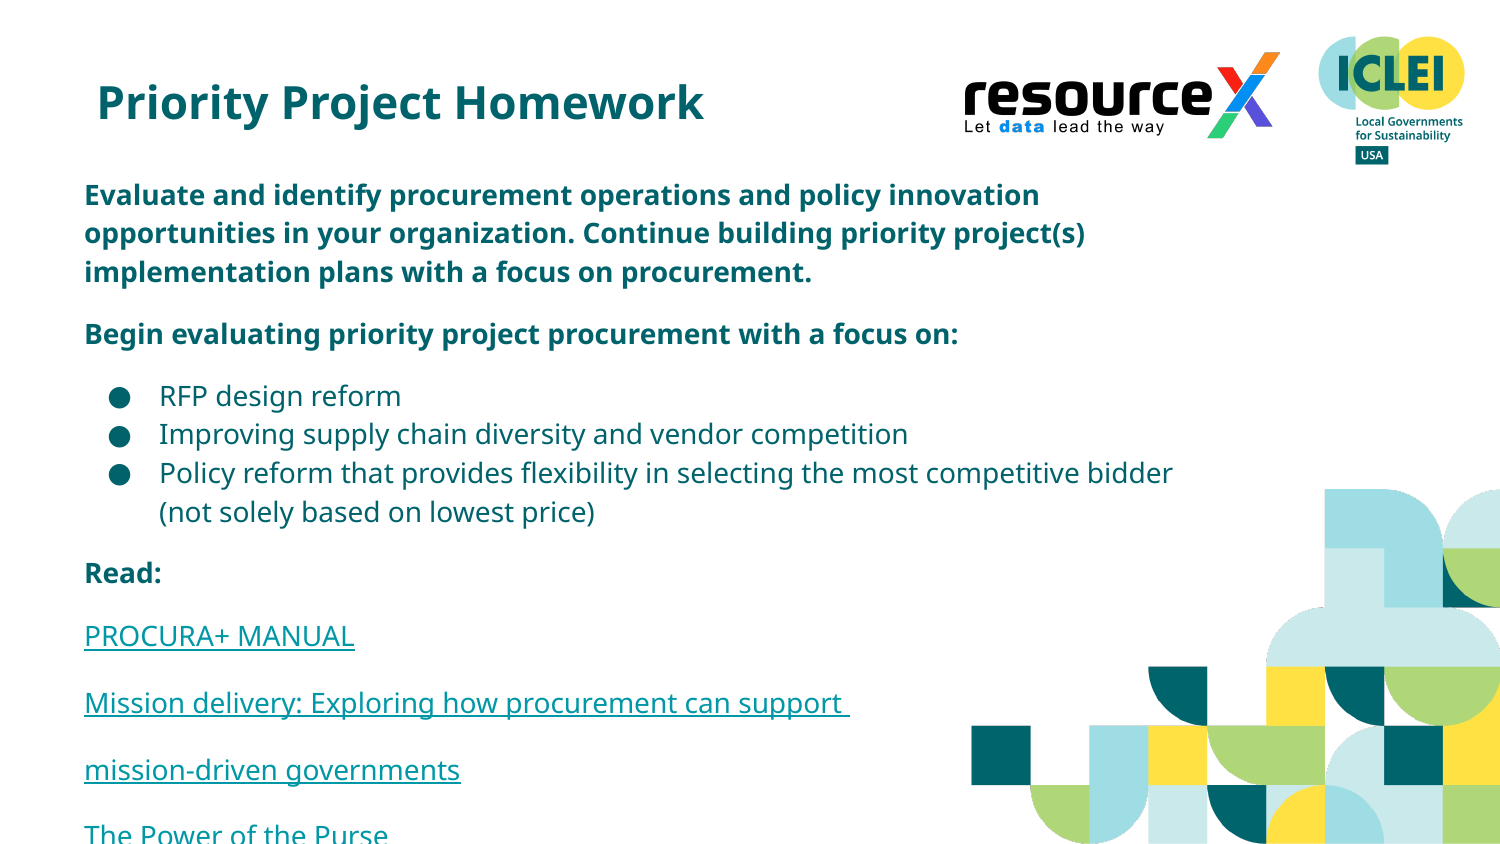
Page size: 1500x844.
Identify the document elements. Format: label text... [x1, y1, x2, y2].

text_box Evaluate and identify procurement operations and policy innovation opportunities in your organization. Continue building priority project(s) implementation plans with a focus on procurement. Begin evaluating priority project procurement with a focus on: RFP design reform Improving supply chain diversity and vendor competition Policy reform that provides flexibility in selecting the most competitive bidder (not solely based on lowest price) Read: PROCURA+ MANUAL Mission delivery: Exploring how procurement can support mission-driven governments The Power of the Purse [69, 157, 1231, 844]
picture [960, 0, 1500, 200]
text_box Priority Project Homework [81, 58, 955, 132]
picture [970, 489, 1500, 844]
